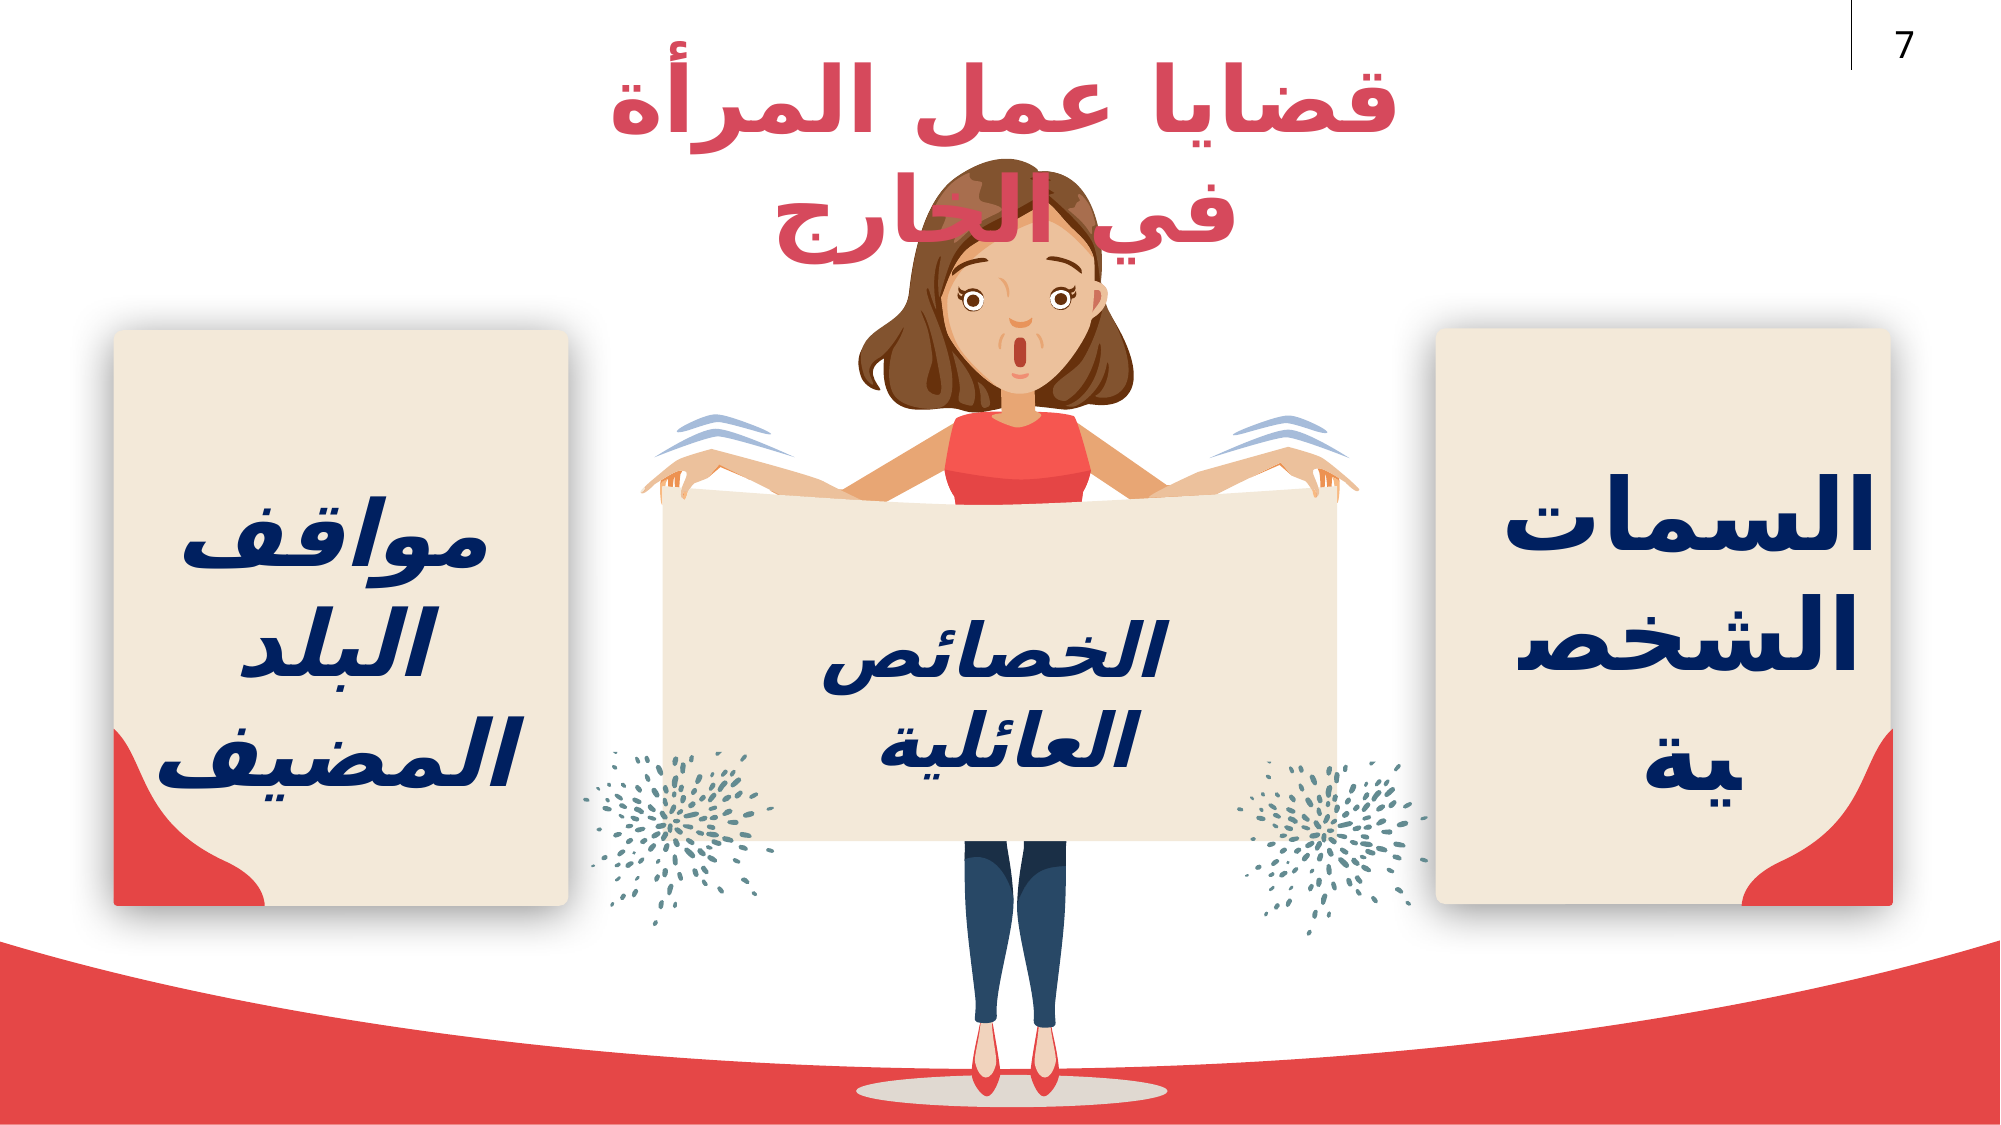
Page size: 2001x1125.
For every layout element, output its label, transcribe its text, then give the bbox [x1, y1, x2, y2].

text_box [1371, 790, 1382, 802]
text_box [625, 823, 634, 829]
text_box [1376, 818, 1387, 826]
text_box [112, 329, 570, 907]
text_box [1403, 801, 1412, 809]
text_box [625, 861, 634, 868]
text_box [1360, 841, 1376, 856]
text_box [1395, 887, 1404, 894]
text_box [601, 854, 608, 861]
text_box [631, 888, 639, 898]
text_box [113, 728, 265, 906]
text_box [1388, 800, 1397, 809]
text_box مواقف البلد المضيف [126, 467, 539, 812]
text_box [1376, 845, 1388, 853]
text_box [1360, 834, 1370, 840]
text_box [613, 831, 622, 838]
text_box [640, 140, 1360, 1108]
text_box [1376, 804, 1386, 812]
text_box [1435, 328, 1898, 906]
text_box [618, 813, 625, 819]
text_box قضايا عمل المرأة في الخارج [492, 33, 1490, 269]
text_box [626, 837, 634, 845]
text_box [614, 793, 623, 801]
text_box [1383, 779, 1390, 787]
text_box [634, 806, 640, 814]
text_box [0, 940, 2000, 1125]
text_box [602, 806, 612, 812]
text_box [1361, 802, 1371, 812]
text_box [1394, 764, 1401, 772]
text_box [1381, 829, 1393, 835]
text_box [1362, 792, 1370, 801]
text_box [1371, 895, 1378, 904]
text_box [617, 849, 626, 857]
text_box [1362, 815, 1372, 821]
text_box [1374, 779, 1382, 787]
slide_number 7 [1479, 13, 1930, 74]
text_box [1396, 820, 1409, 828]
text_box [1386, 867, 1395, 874]
text_box [1363, 824, 1372, 830]
text_box [1361, 864, 1371, 873]
text_box [620, 893, 626, 900]
text_box [632, 797, 640, 805]
text_box [635, 756, 640, 764]
text_box [1420, 857, 1429, 863]
text_box [618, 803, 628, 809]
text_box [630, 815, 640, 822]
text_box [1360, 854, 1367, 860]
text_box [1392, 854, 1402, 861]
text_box [614, 862, 621, 868]
text_box [1420, 816, 1428, 821]
text_box [1384, 787, 1395, 798]
text_box [635, 784, 640, 793]
text_box [1393, 841, 1406, 848]
